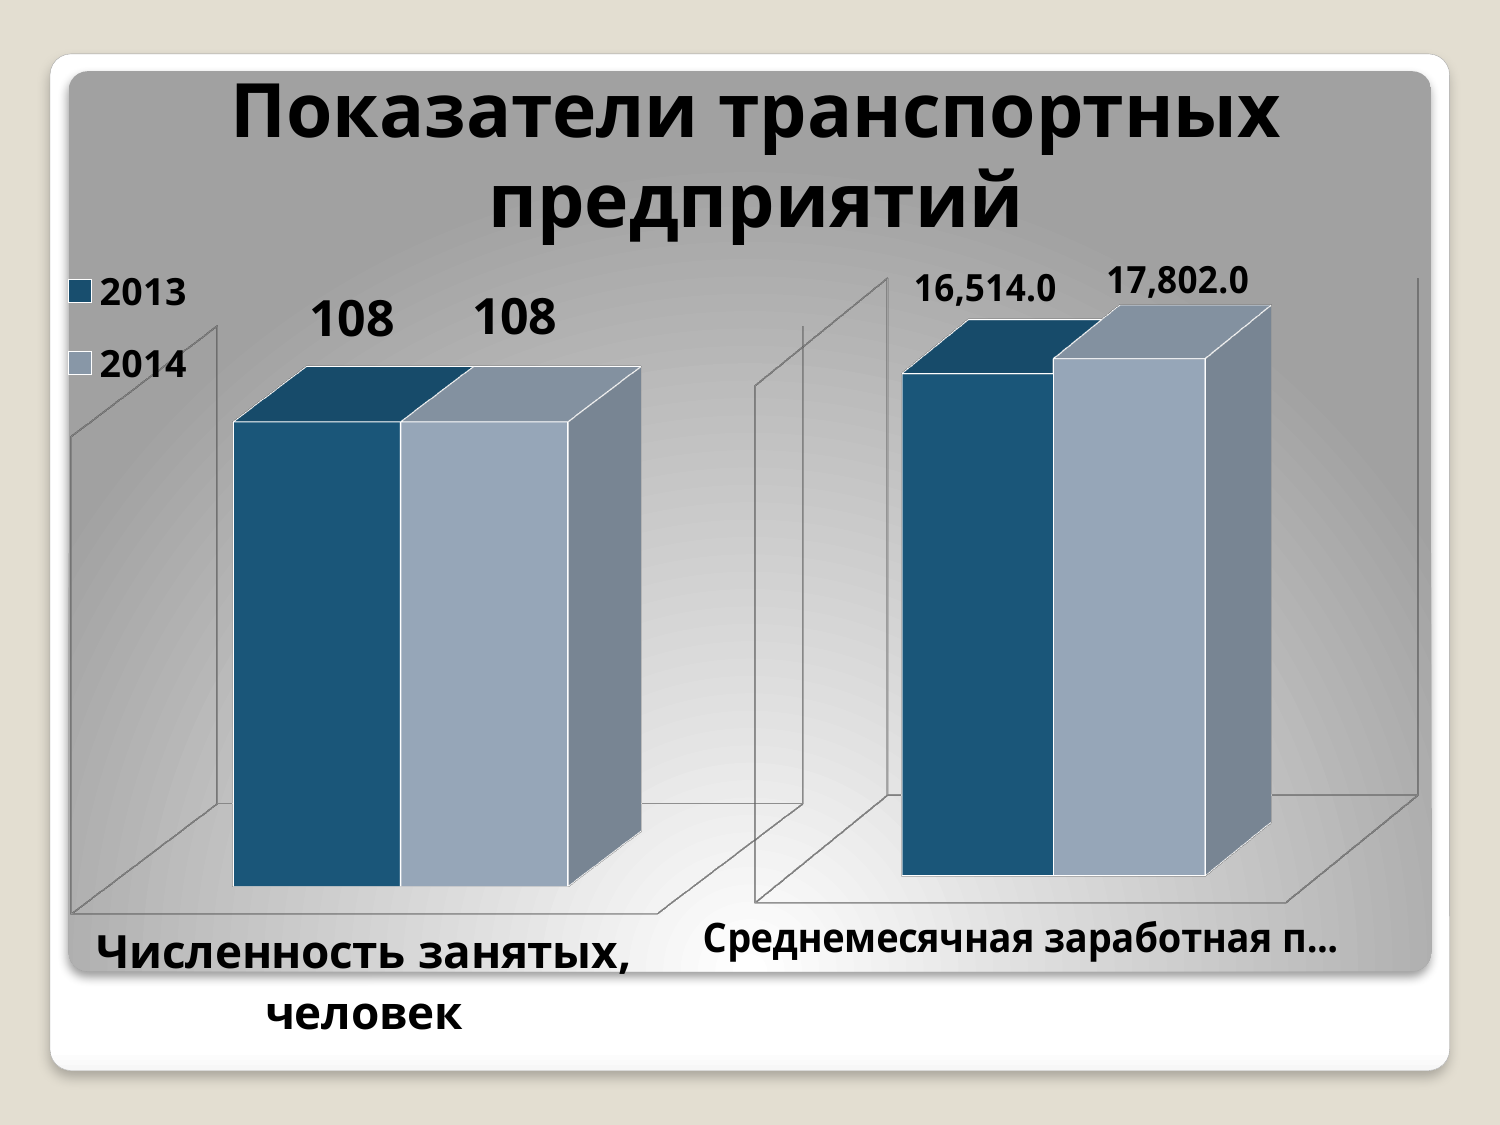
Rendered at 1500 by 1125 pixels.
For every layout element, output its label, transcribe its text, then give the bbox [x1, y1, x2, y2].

text_box Показатели транспортных предприятий [53, 54, 1459, 250]
chart [52, 231, 1444, 1071]
